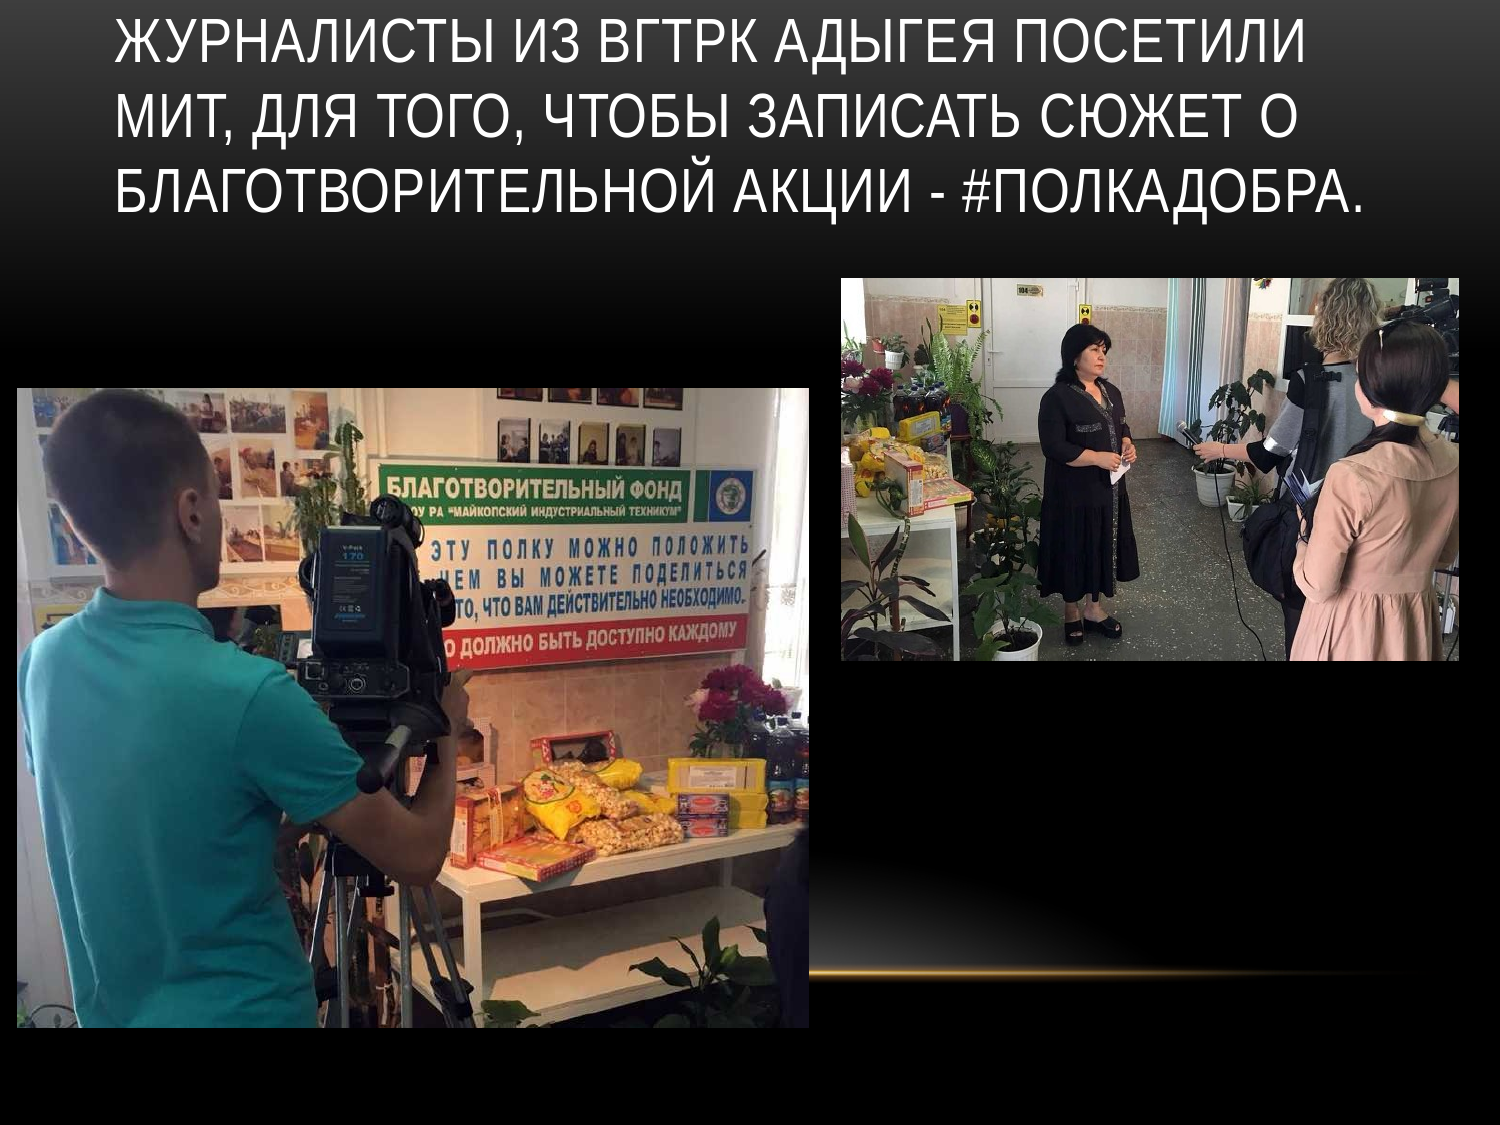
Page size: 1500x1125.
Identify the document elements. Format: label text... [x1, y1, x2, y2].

title журналисты из ВГТРК Адыгея посетили МИТ, для того, чтобы записать сюжет о благотворительной акции - #ПолкаДобра. [99, 45, 1400, 233]
picture [0, 0, 1500, 1125]
